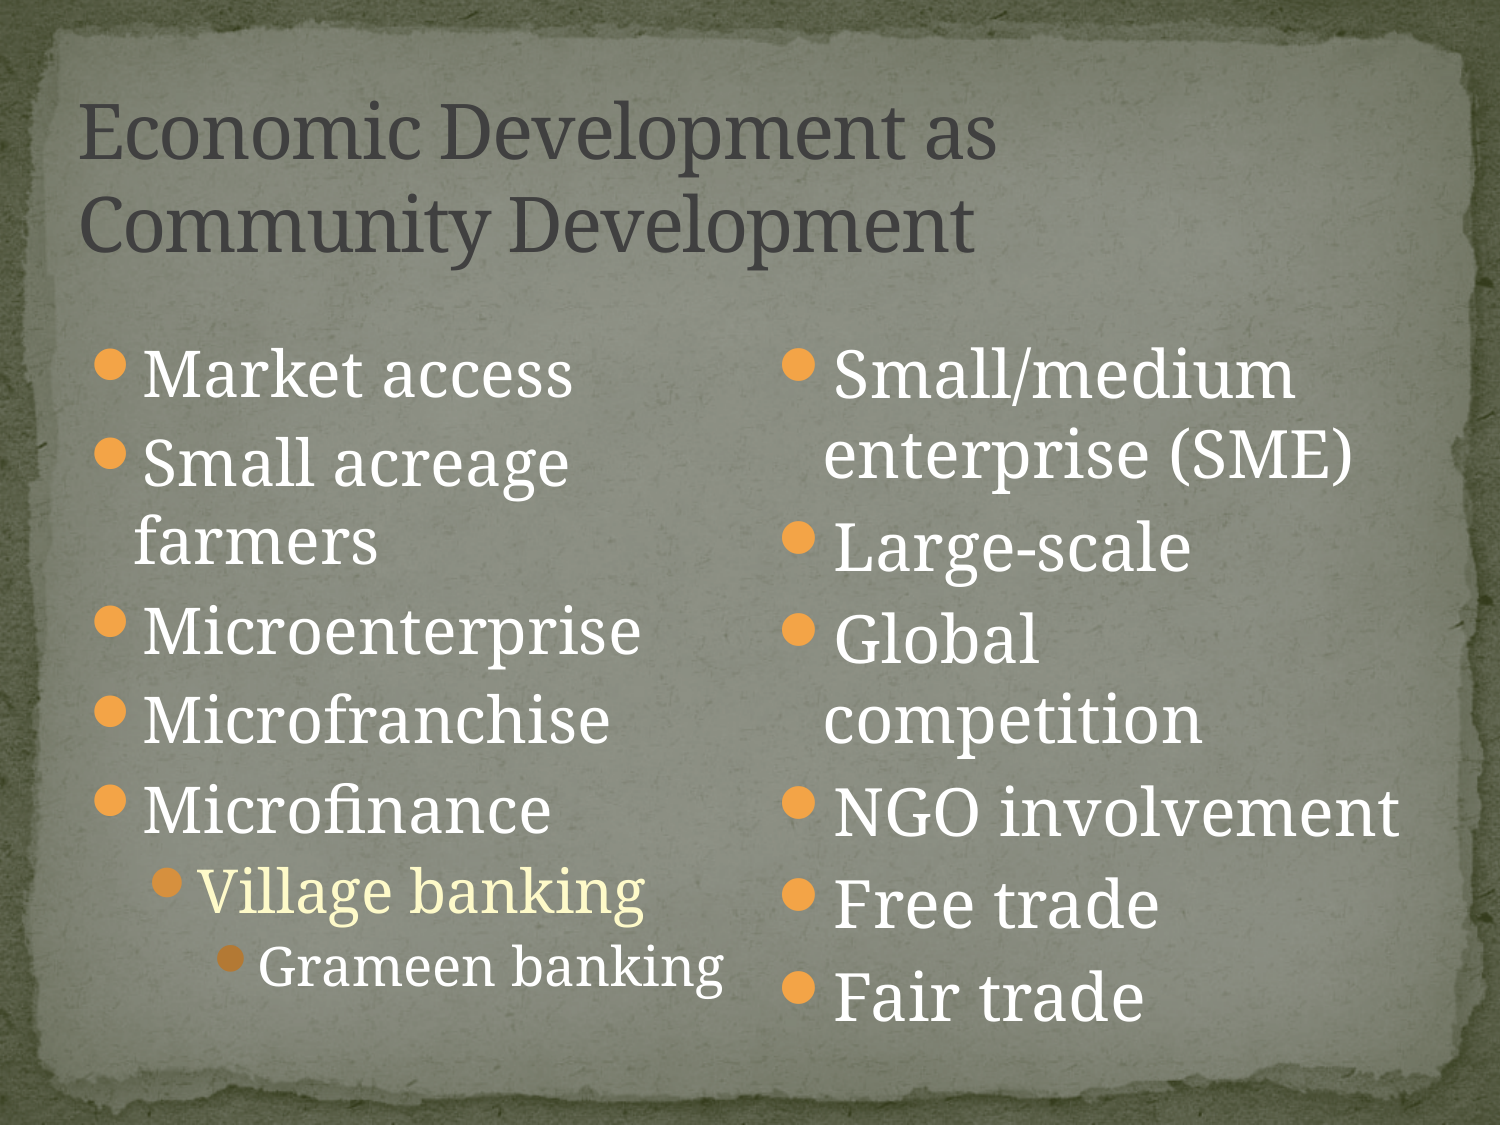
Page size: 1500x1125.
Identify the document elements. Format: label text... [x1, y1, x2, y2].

list Small/medium enterprise (SME) Large-scale Global competition NGO involvement Free trade Fair trade [762, 324, 1429, 1000]
list Market access Small acreage farmers Microenterprise Microfranchise Microfinance Village banking Grameen banking [75, 324, 741, 1063]
title Economic Development as Community Development [62, 74, 1500, 275]
